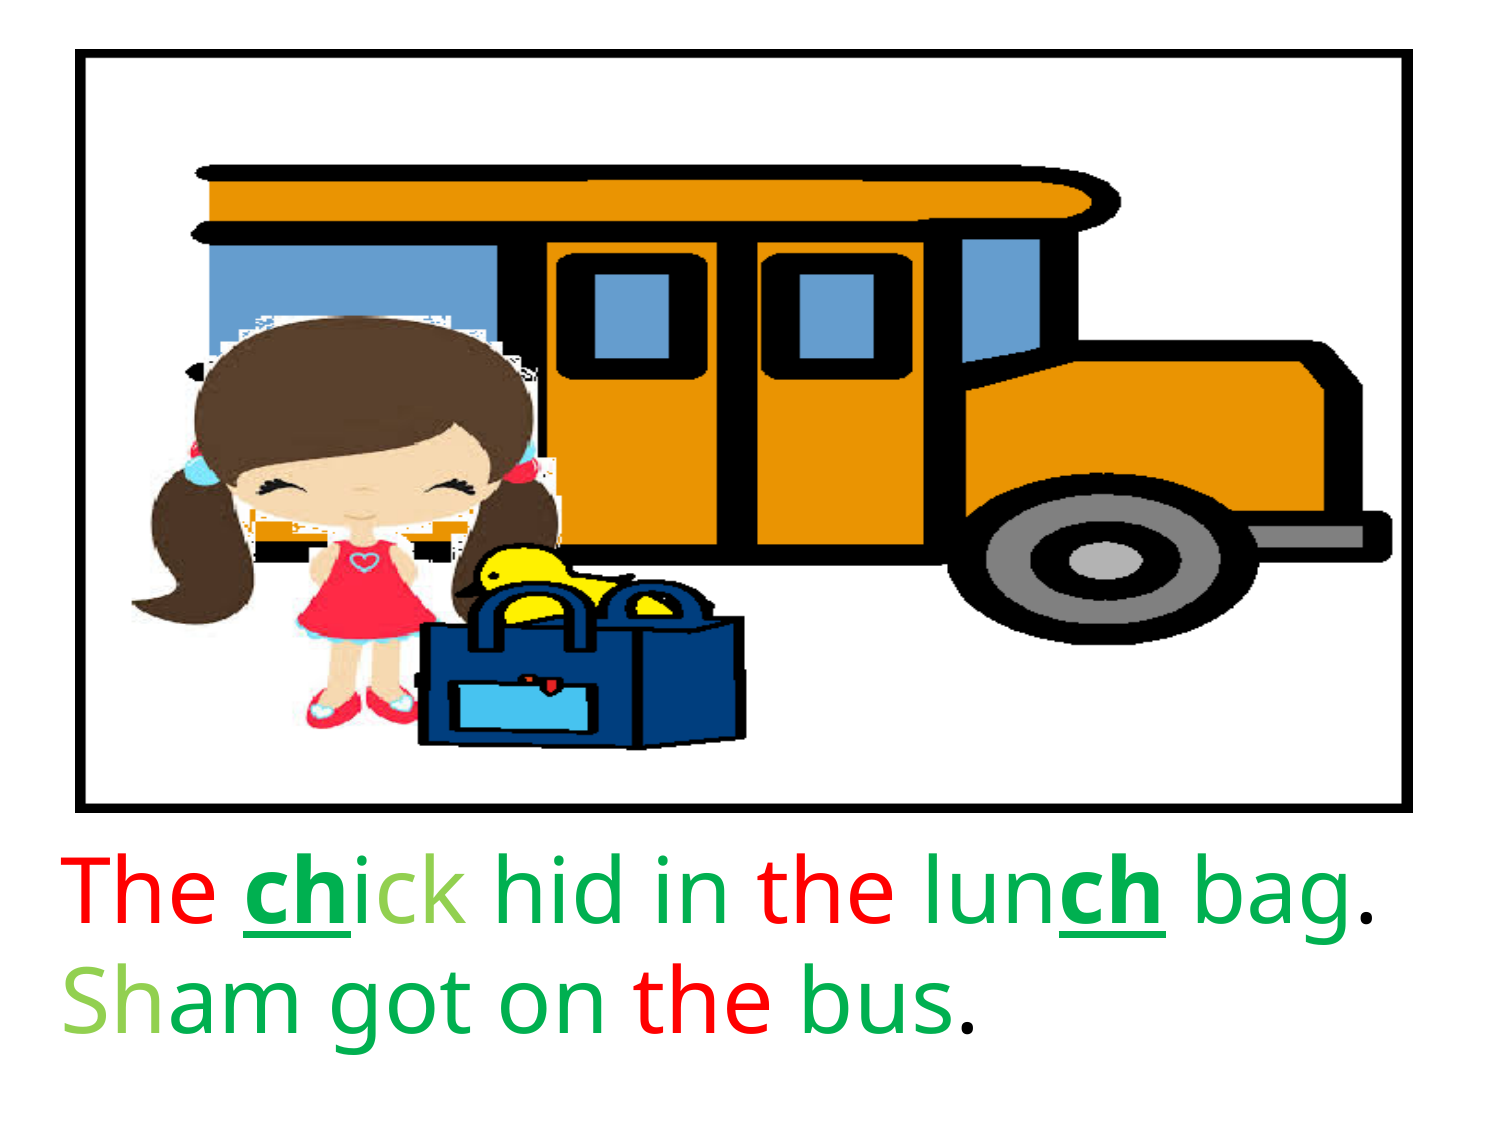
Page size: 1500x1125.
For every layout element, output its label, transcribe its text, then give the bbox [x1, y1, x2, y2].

text_box The chick hid in the lunch bag. Sham got on the bus. [45, 824, 1433, 1060]
picture [74, 49, 1413, 813]
